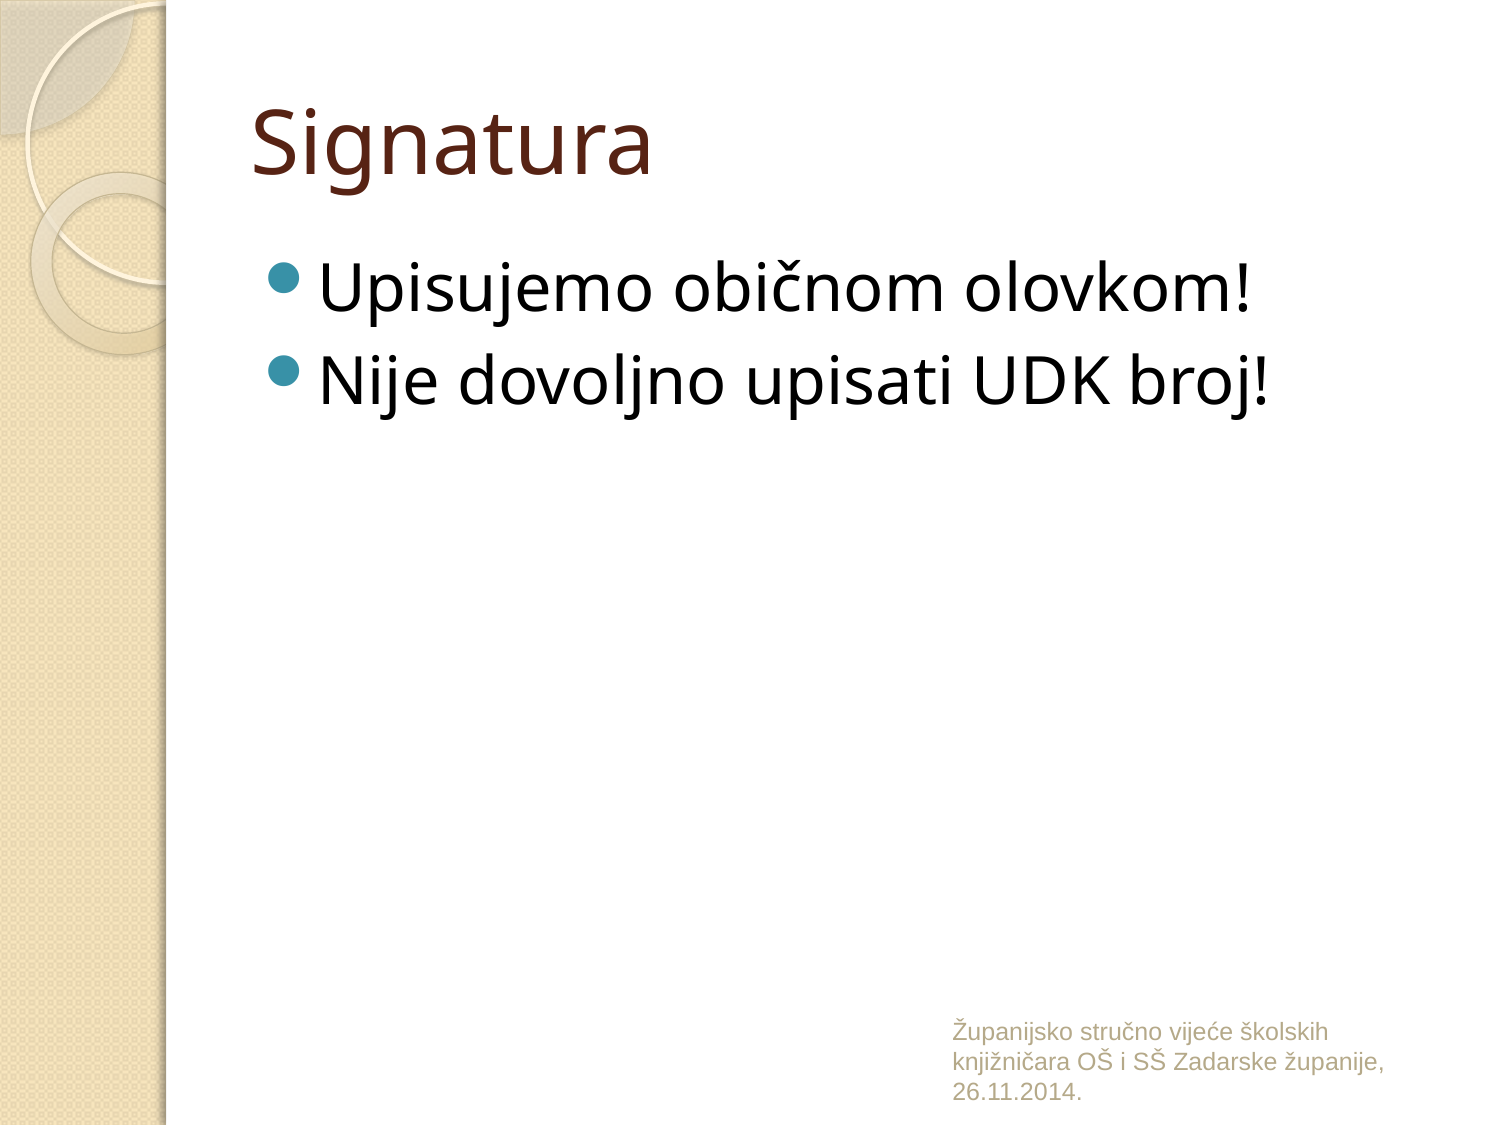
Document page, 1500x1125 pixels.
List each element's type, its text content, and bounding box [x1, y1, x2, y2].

list Upisujemo običnom olovkom! Nije dovoljno upisati UDK broj! [235, 237, 1466, 1026]
footer Županijsko stručno vijeće školskih knjižničara OŠ i SŠ Zadarske županije, 26.11.2014. [937, 1034, 1413, 1113]
title Signatura [235, 45, 1466, 233]
